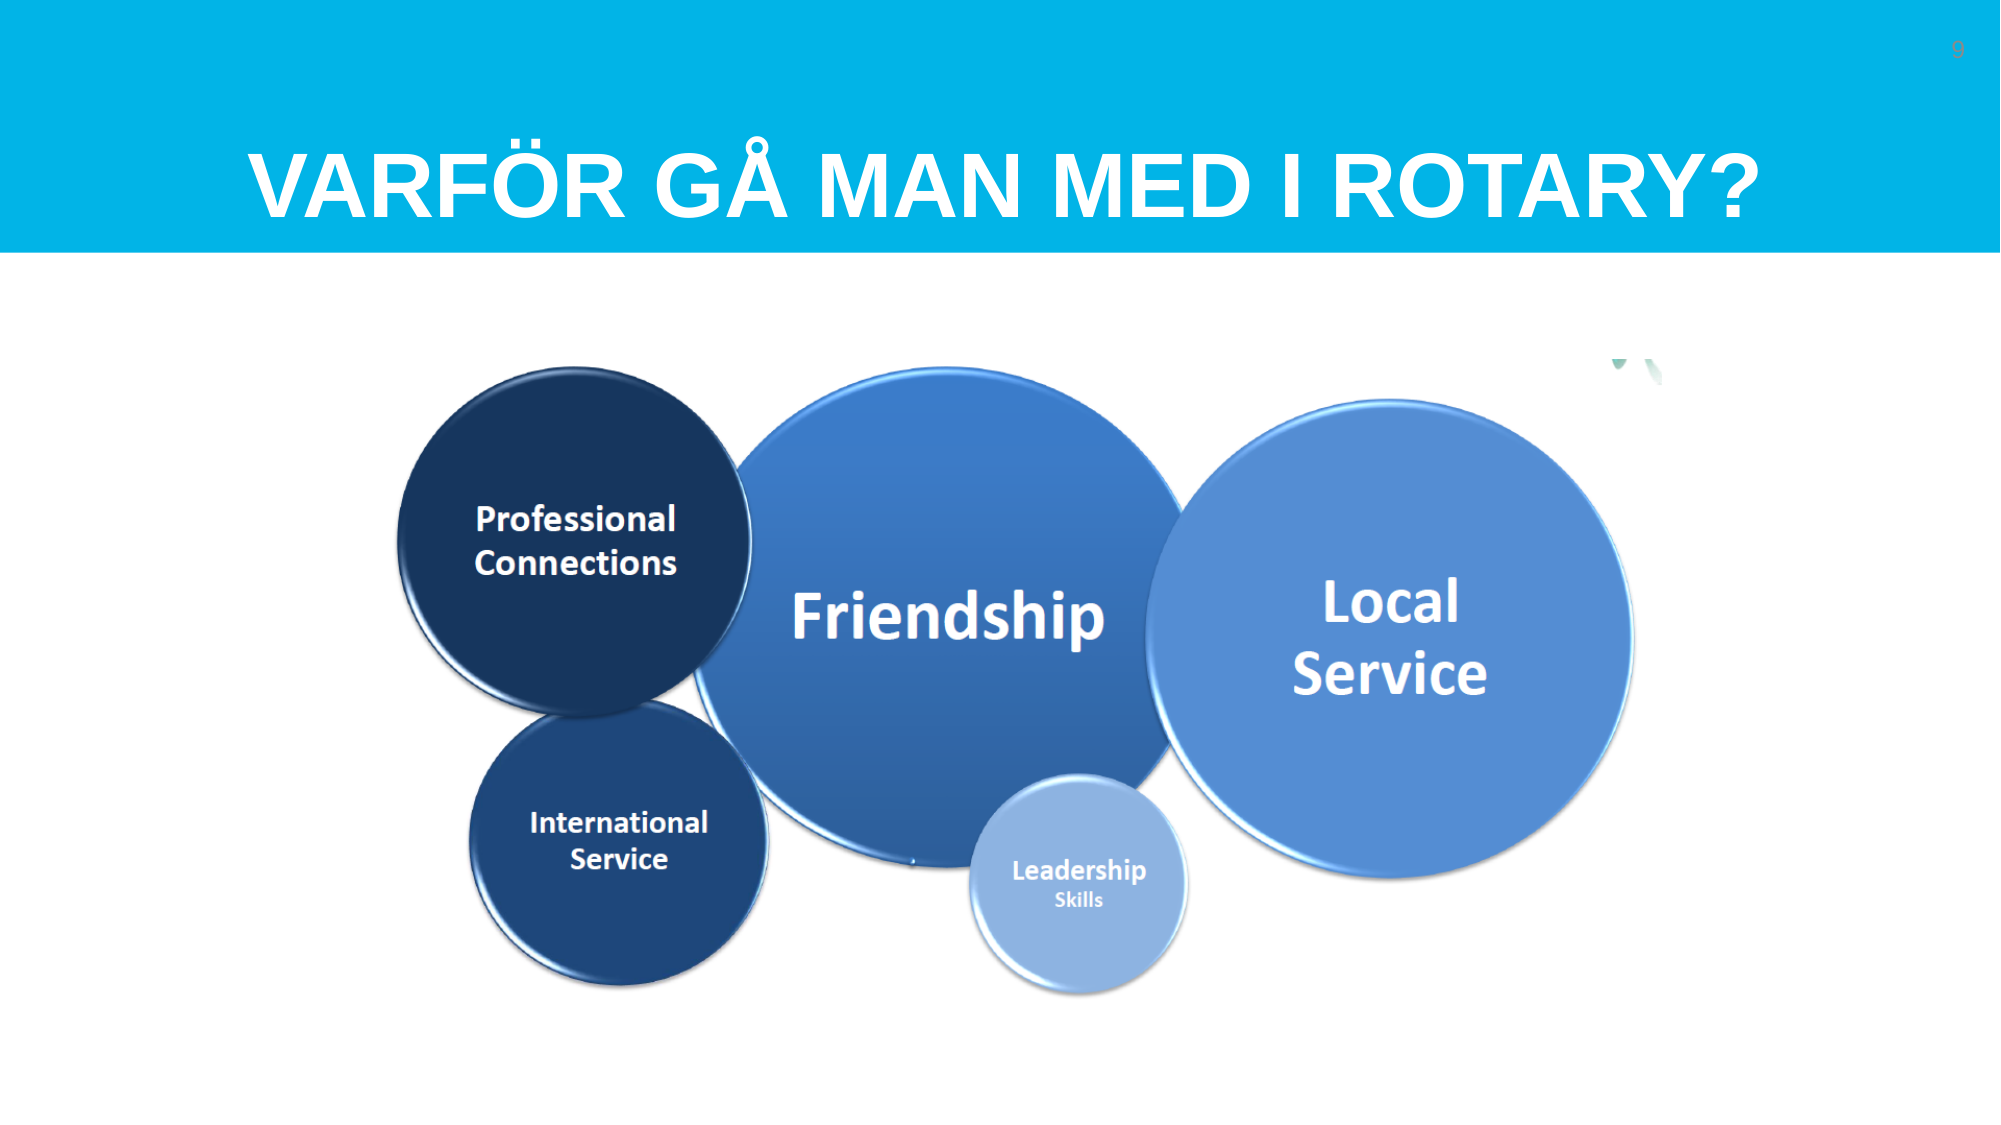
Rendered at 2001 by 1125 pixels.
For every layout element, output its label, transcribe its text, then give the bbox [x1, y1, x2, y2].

slide_number 9 [1911, 18, 1981, 79]
title Varför gå man med i rotary? [62, 0, 1950, 253]
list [350, 359, 1662, 1005]
